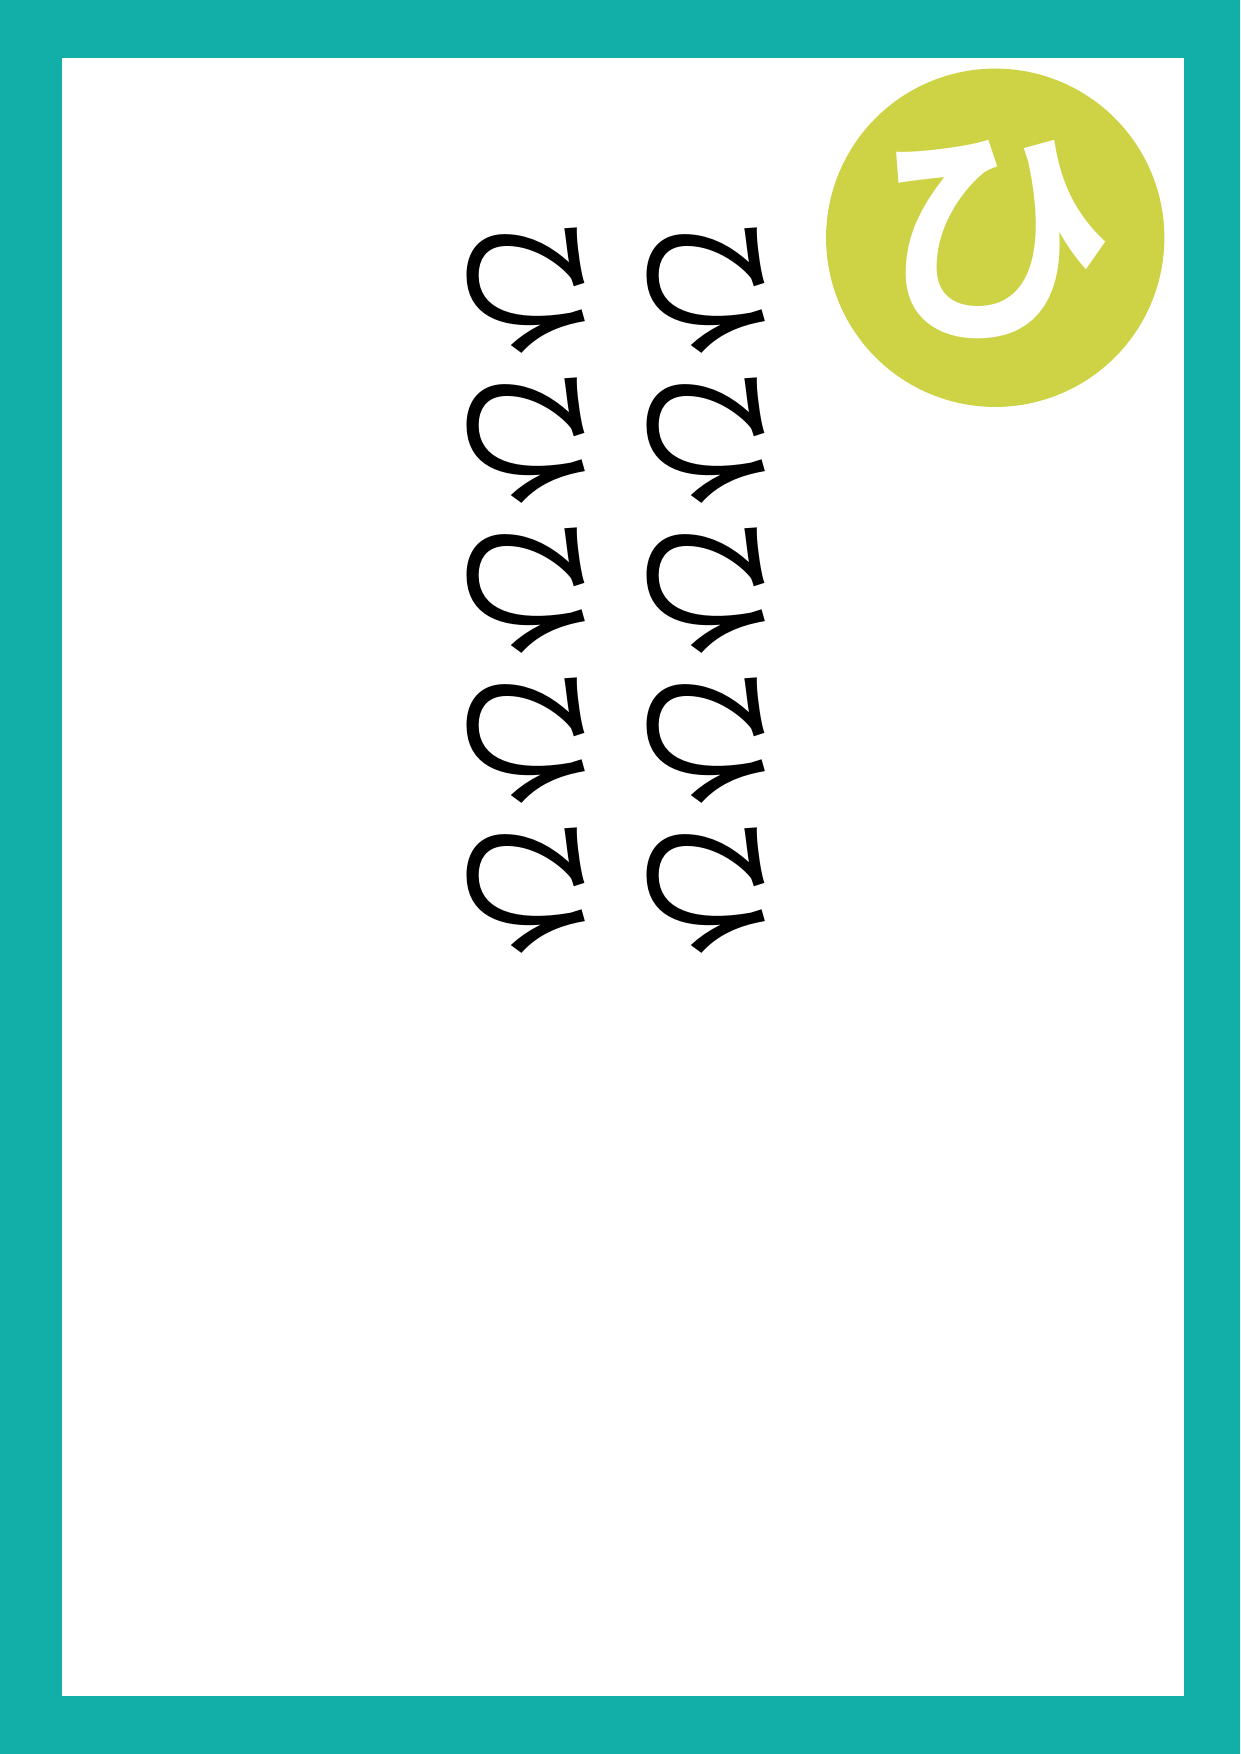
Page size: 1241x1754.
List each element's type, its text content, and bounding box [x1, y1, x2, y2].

text_box ひひひひひひひひひひ [418, 196, 813, 1086]
